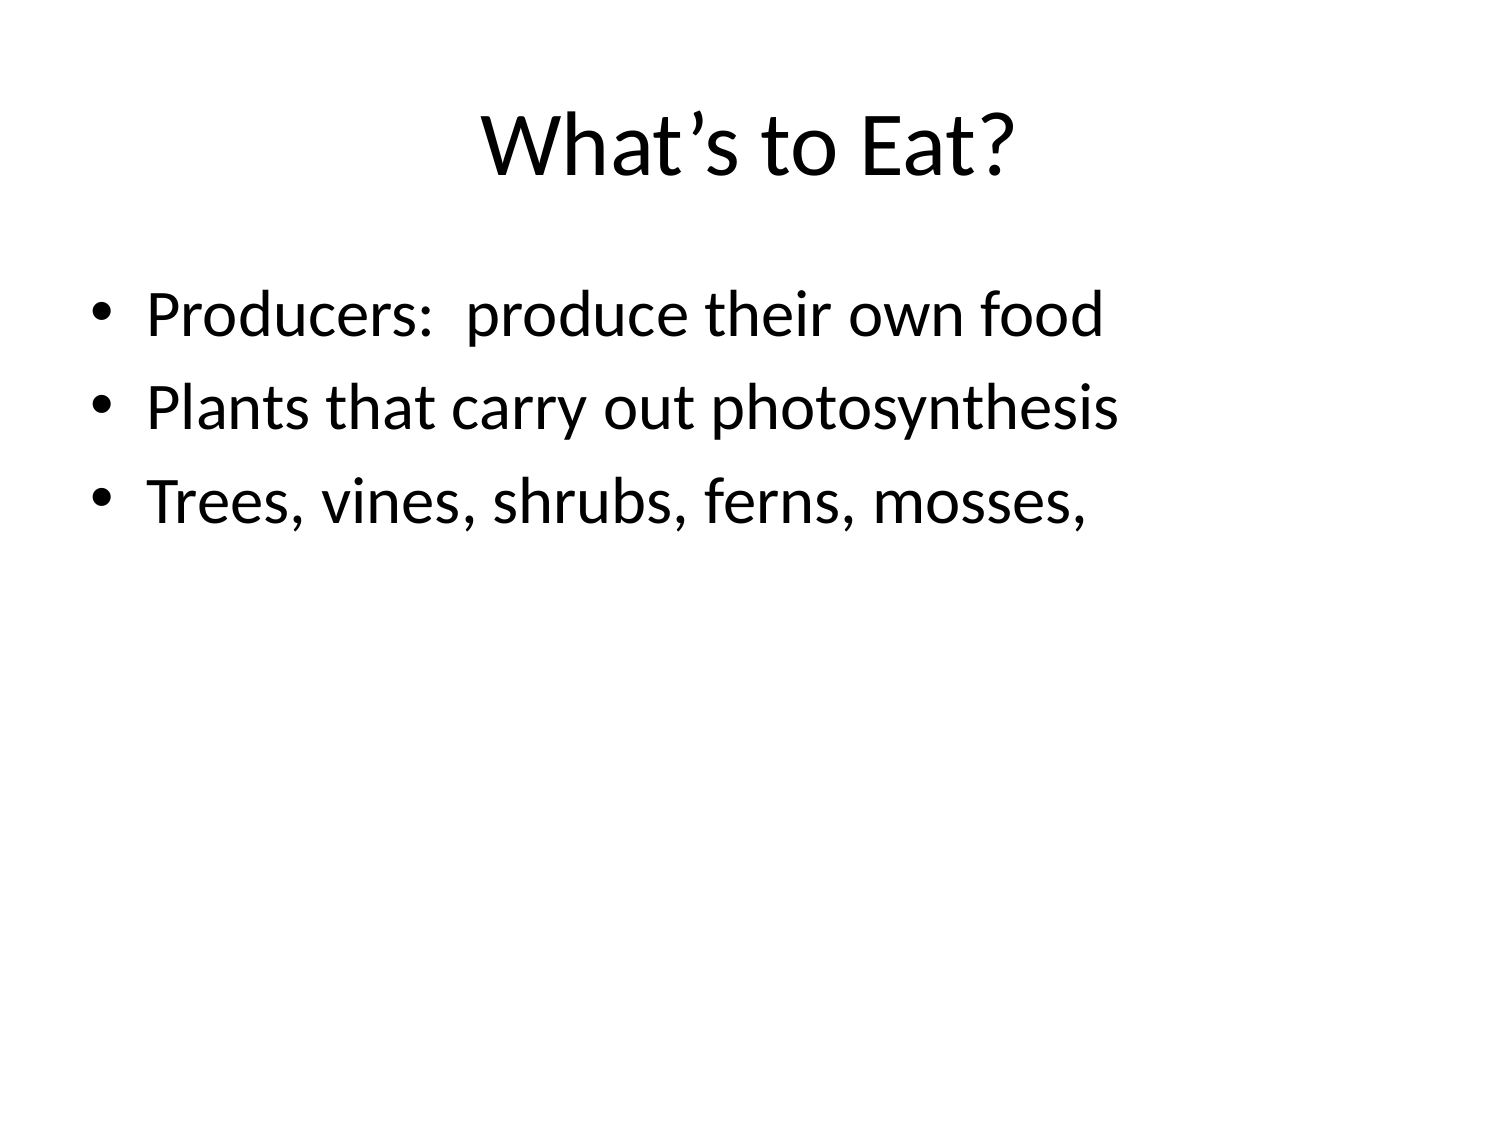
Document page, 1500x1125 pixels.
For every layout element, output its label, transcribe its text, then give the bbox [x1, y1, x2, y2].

list Producers: produce their own food Plants that carry out photosynthesis Trees, vines, shrubs, ferns, mosses, [75, 262, 1425, 1005]
title What’s to Eat? [75, 45, 1425, 233]
